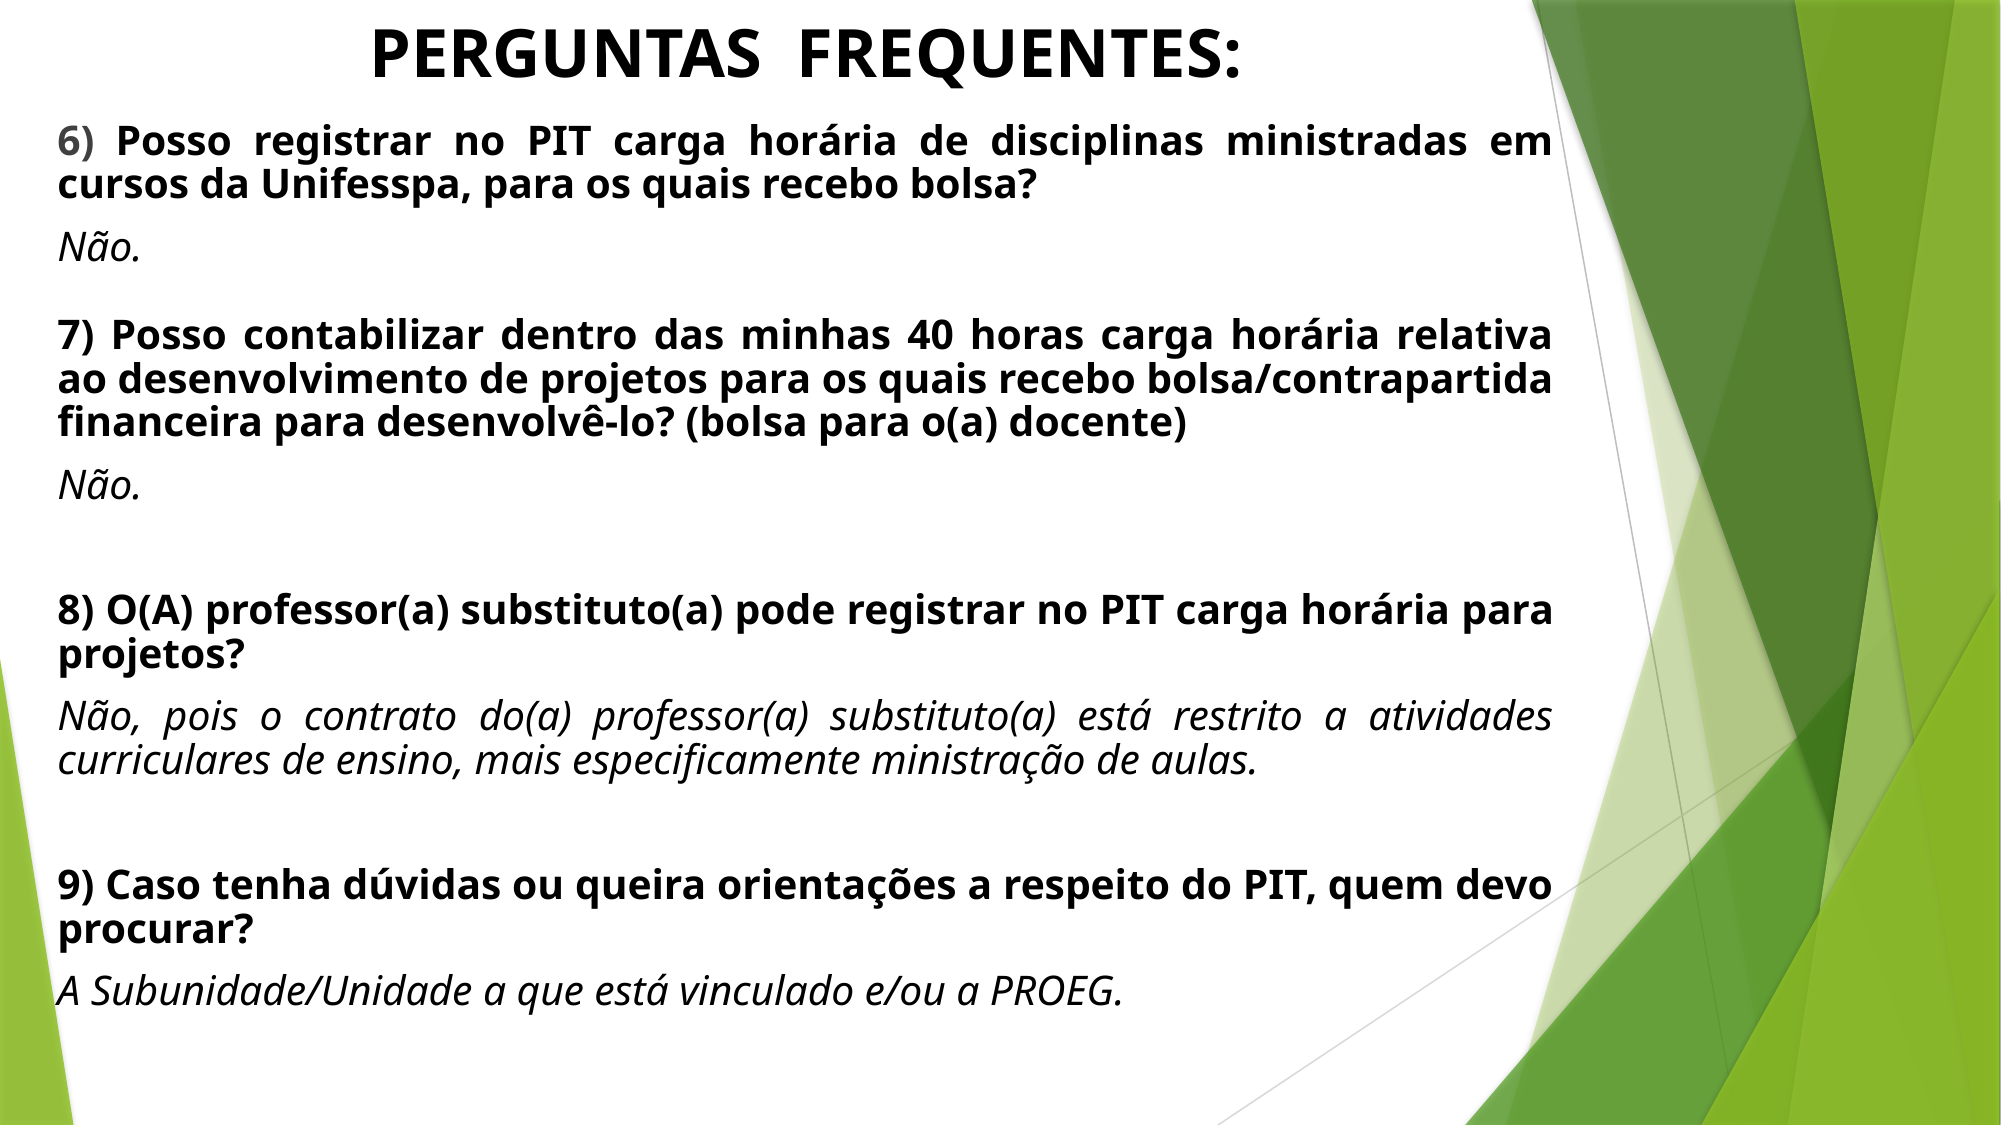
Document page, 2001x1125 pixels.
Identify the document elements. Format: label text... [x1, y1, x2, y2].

list 6) Posso registrar no PIT carga horária de disciplinas ministradas em cursos da Unifesspa, para os quais recebo bolsa? Não. 7) Posso contabilizar dentro das minhas 40 horas carga horária relativa ao desenvolvimento de projetos para os quais recebo bolsa/contrapartida financeira para desenvolvê-lo? (bolsa para o(a) docente) Não. 8) O(A) professor(a) substituto(a) pode registrar no PIT carga horária para projetos? Não, pois o contrato do(a) professor(a) substituto(a) está restrito a atividades curriculares de ensino, mais especificamente ministração de aulas. 9) Caso tenha dúvidas ou queira orientações a respeito do PIT, quem devo procurar? A Subunidade/Unidade a que está vinculado e/ou a PROEG. [42, 112, 1570, 1069]
title PERGUNTAS FREQUENTES: [0, 9, 1669, 103]
